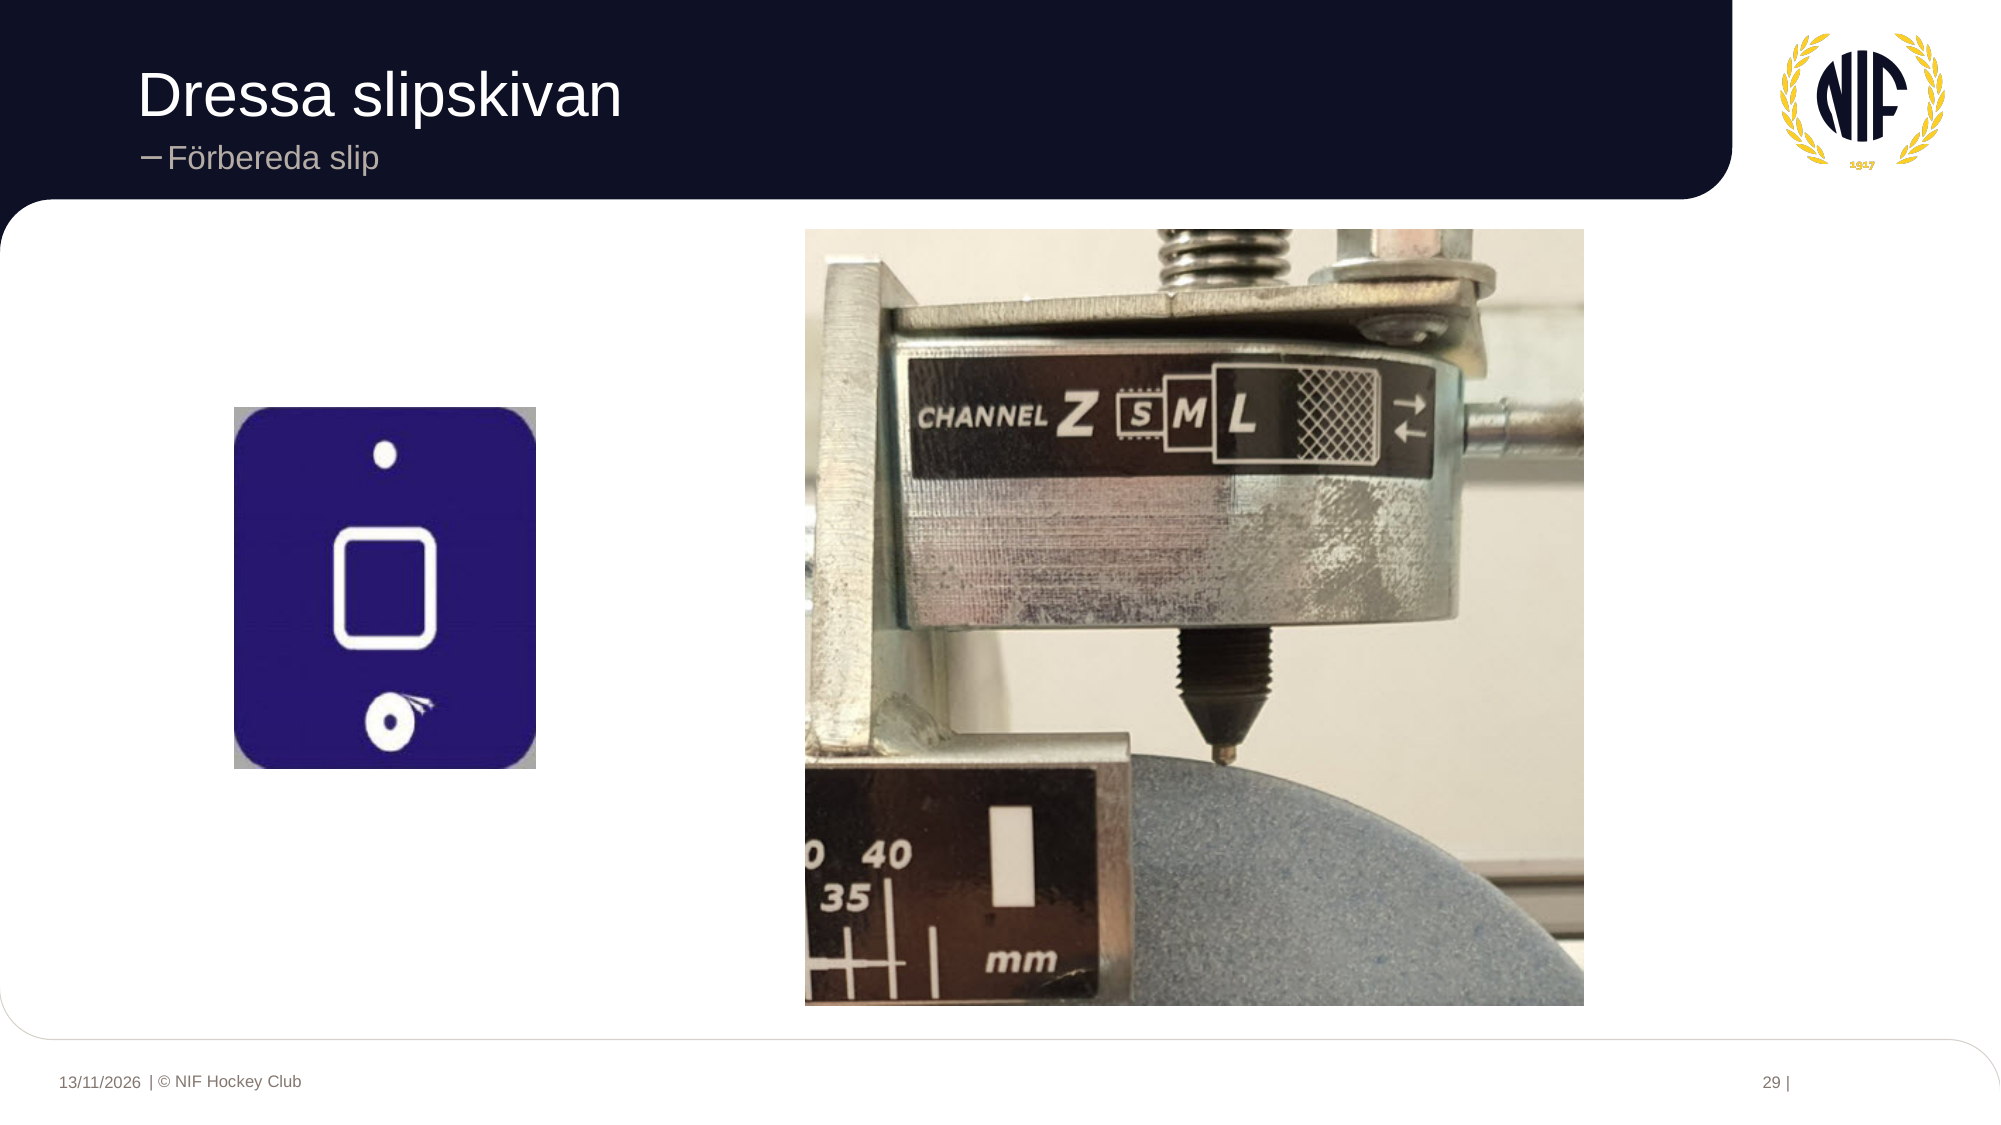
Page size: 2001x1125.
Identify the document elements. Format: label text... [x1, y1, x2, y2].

picture [234, 407, 536, 769]
slide_number 29 | [1749, 1071, 1790, 1092]
picture [805, 229, 1584, 1006]
picture [1779, 33, 1946, 170]
title Dressa slipskivan [137, 50, 1692, 134]
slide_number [59, 1071, 149, 1092]
footer | © NIF Hockey Club [149, 1071, 445, 1092]
list Förbereda slip [137, 135, 1692, 194]
